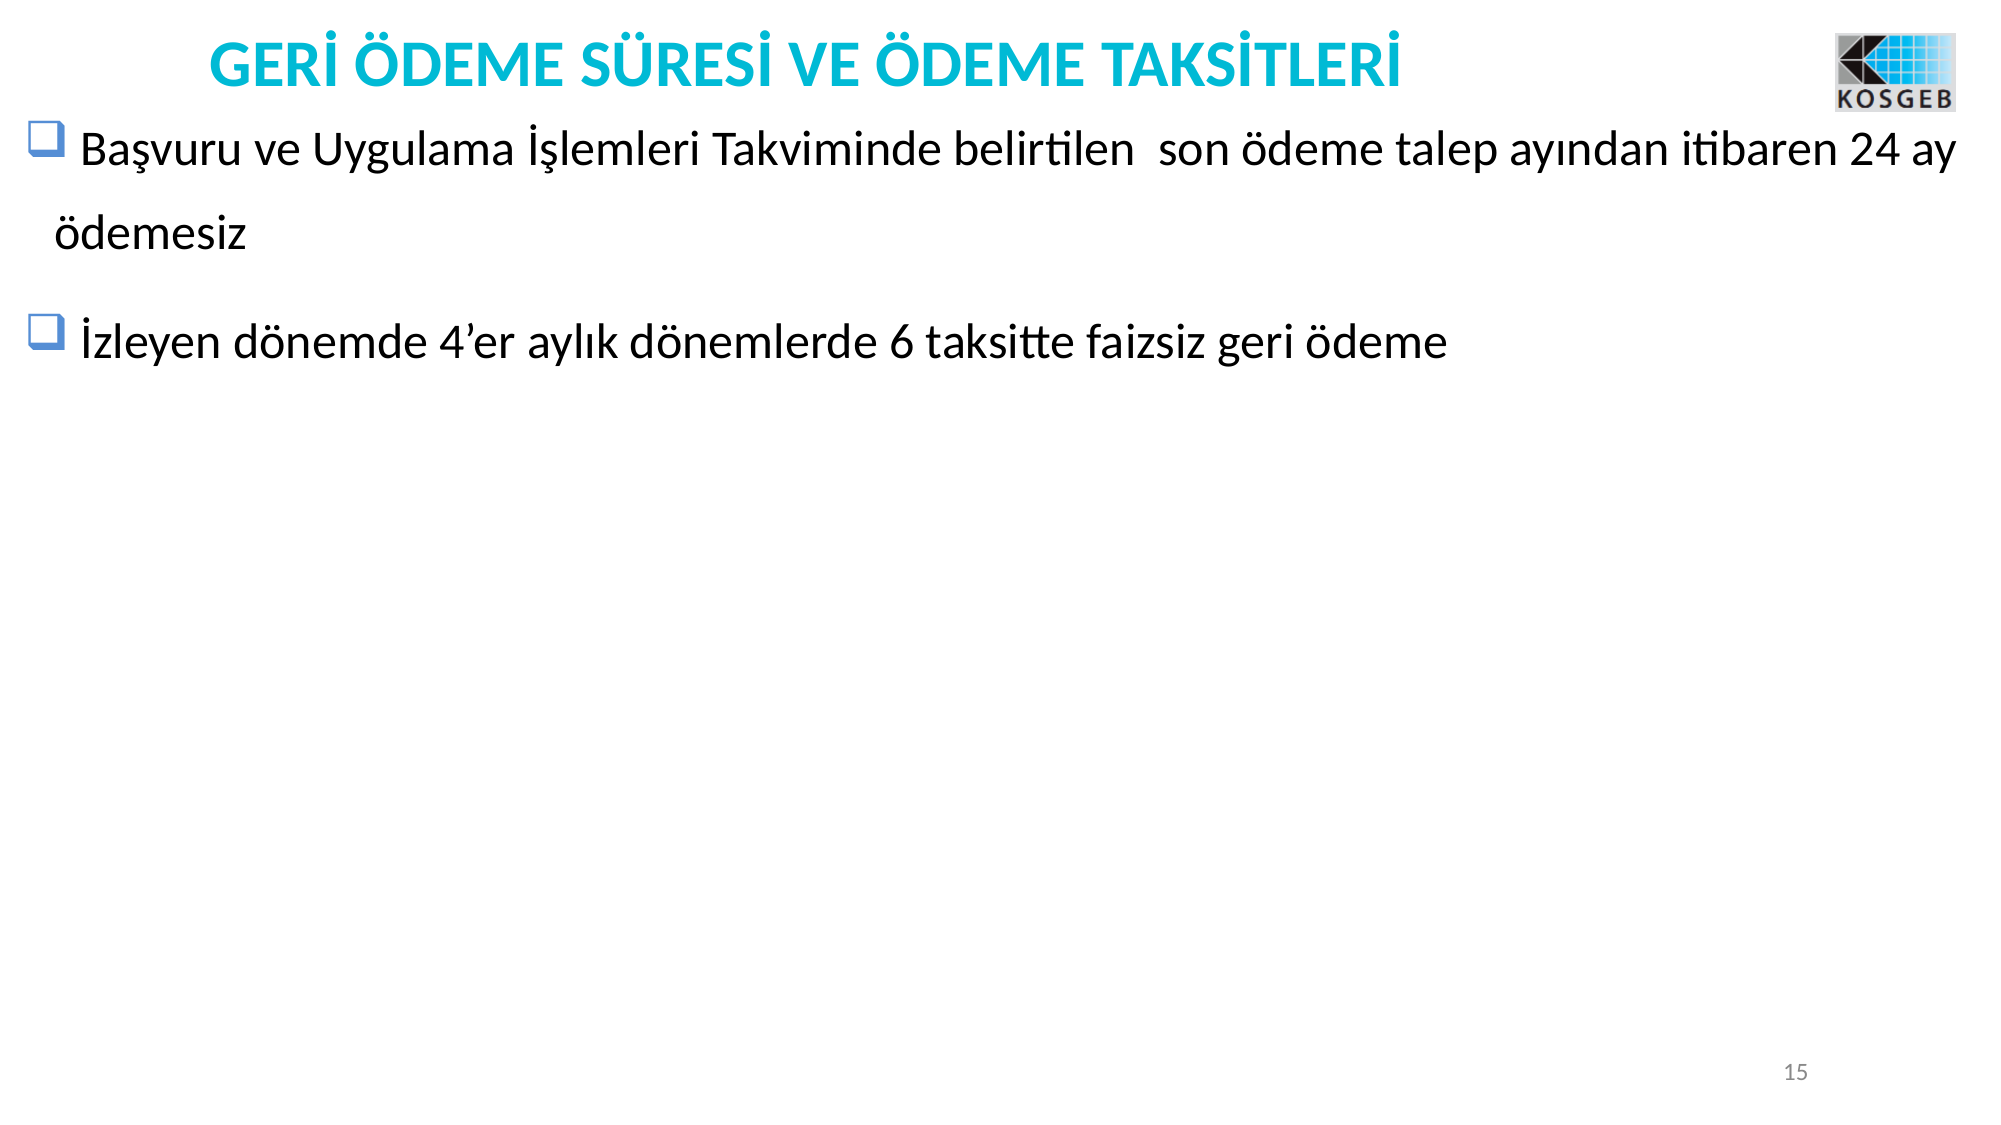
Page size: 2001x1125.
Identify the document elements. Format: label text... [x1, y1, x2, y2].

text_box Başvuru ve Uygulama İşlemleri Takviminde belirtilen son ödeme talep ayından itibaren 24 ay ödemesiz İzleyen dönemde 4’er aylık dönemlerde 6 taksitte faizsiz geri ödeme [12, 85, 1971, 933]
text_box 15 [1620, 1040, 1971, 1101]
picture [1835, 32, 1956, 113]
text_box GERİ ÖDEME SÜRESİ VE ÖDEME TAKSİTLERİ [194, 12, 1693, 85]
